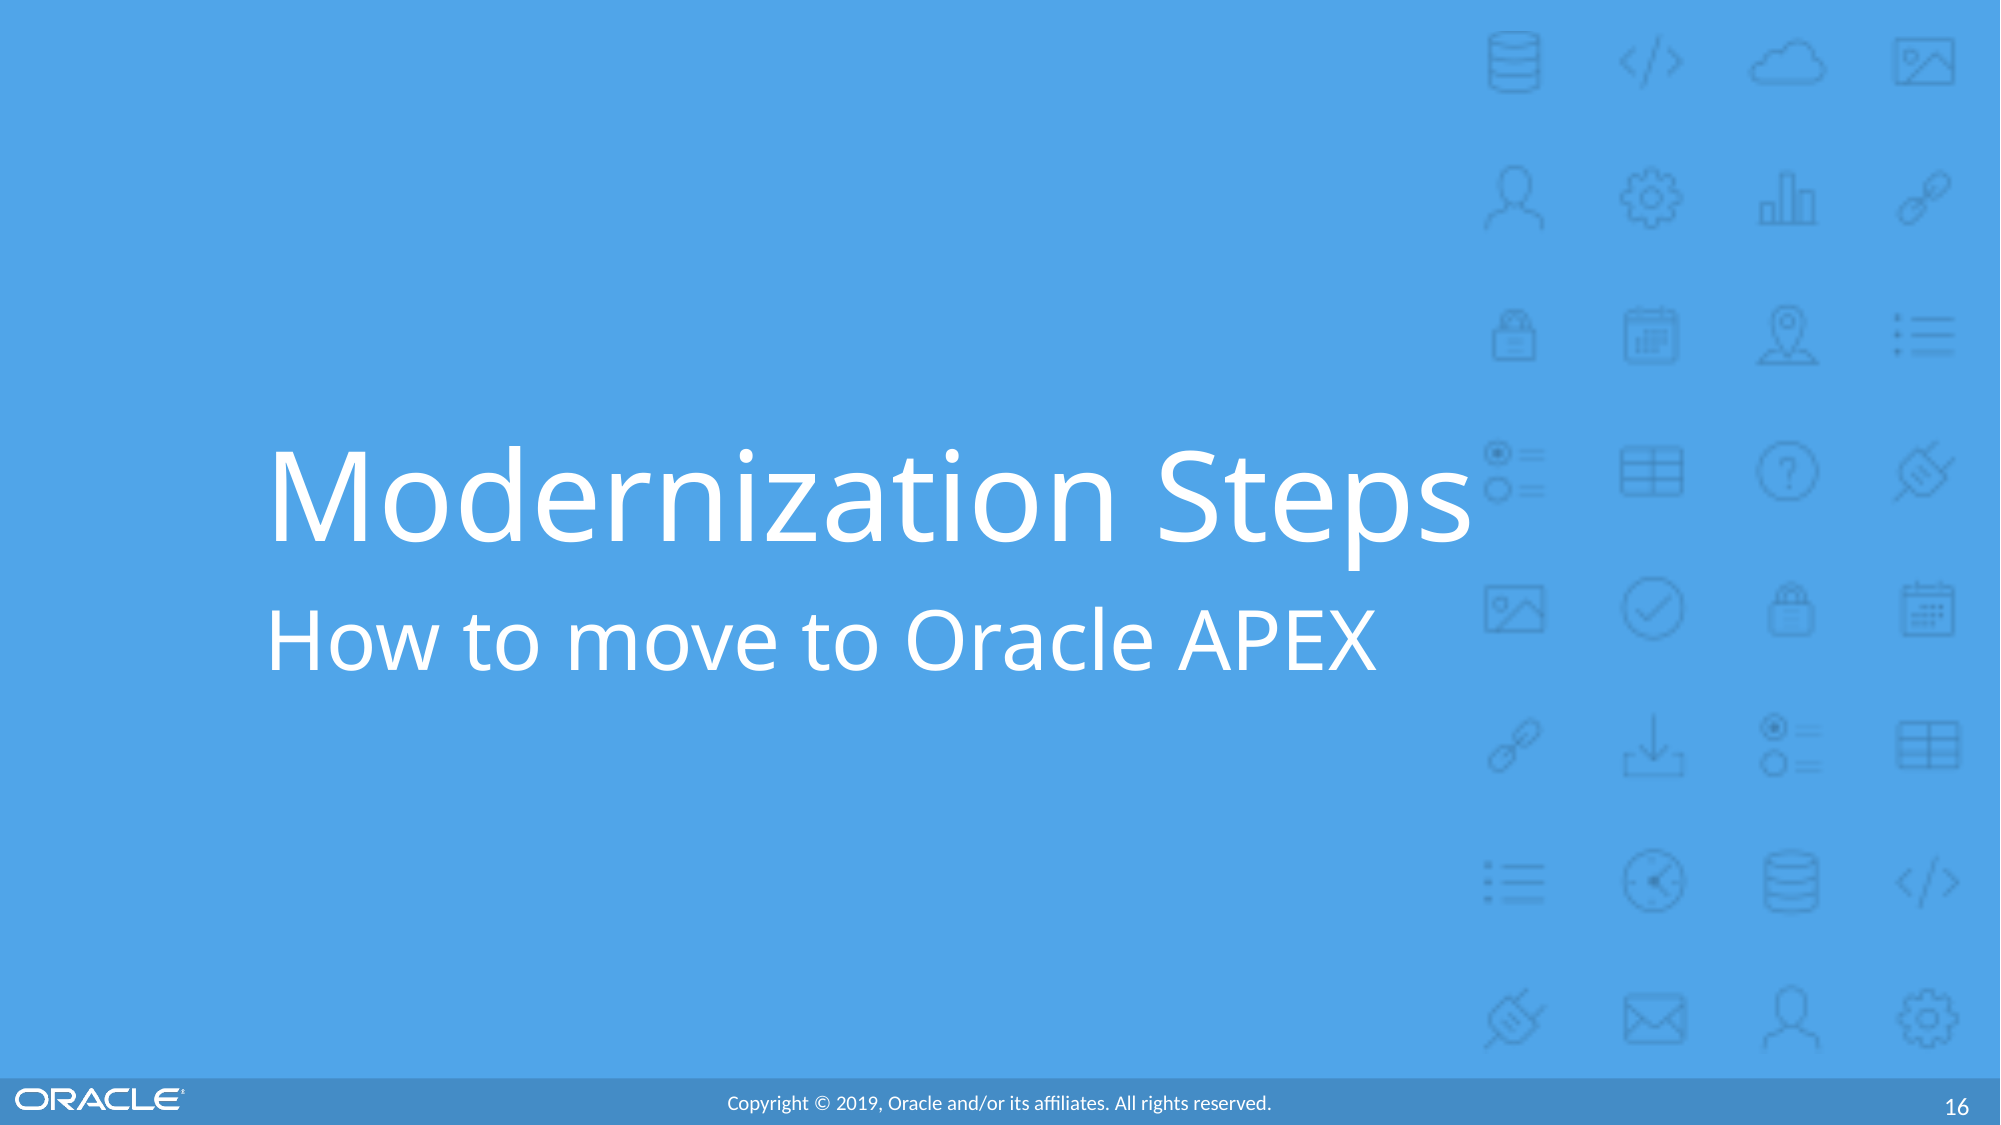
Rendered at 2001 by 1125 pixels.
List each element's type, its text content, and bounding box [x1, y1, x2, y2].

picture [15, 1088, 185, 1110]
title Modernization Steps [249, 184, 1750, 576]
slide_number 16 [1815, 1082, 1985, 1119]
subtitle How to move to Oracle APEX [249, 590, 1750, 863]
